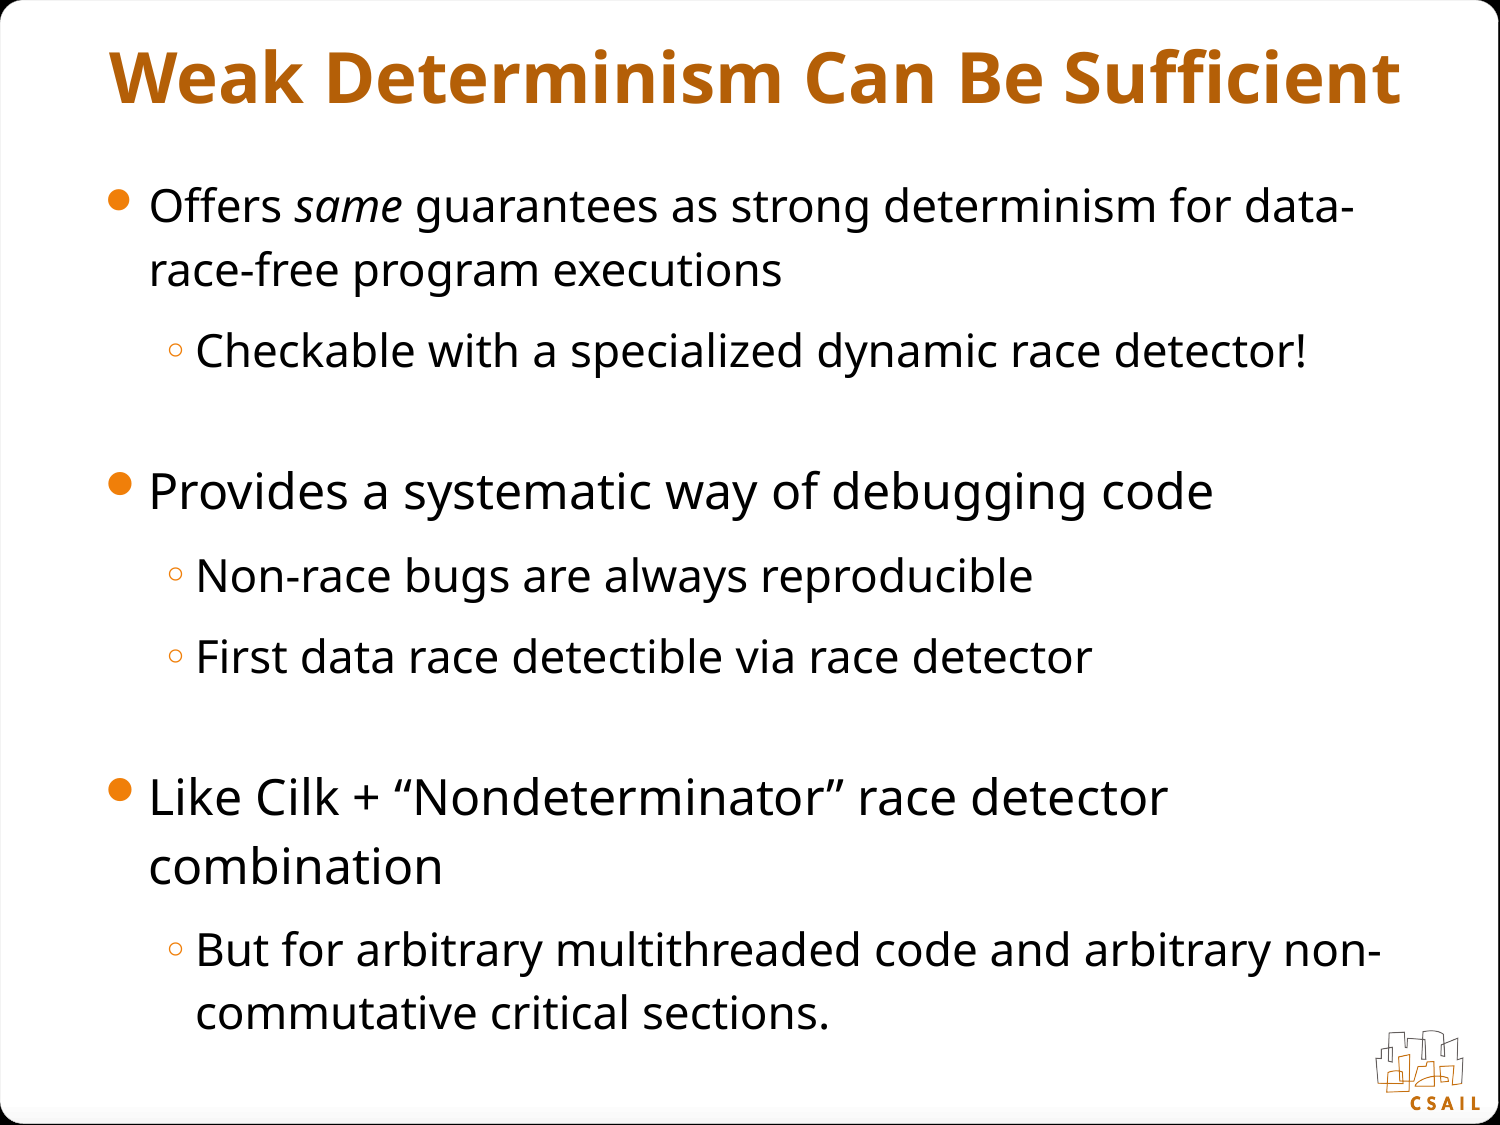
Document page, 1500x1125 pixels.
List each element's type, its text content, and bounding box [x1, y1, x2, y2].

title Weak Determinism Can Be Sufficient [37, 24, 1475, 150]
list Offers same guarantees as strong determinism for data-race-free program executions Checkable with a specialized dynamic race detector! Provides a systematic way of debugging code Non-race bugs are always reproducible First data race detectible via race detector Like Cilk + “Nondeterminator” race detector combination But for arbitrary multithreaded code and arbitrary non-commutative critical sections. [75, 153, 1413, 1088]
picture [1362, 1020, 1498, 1113]
